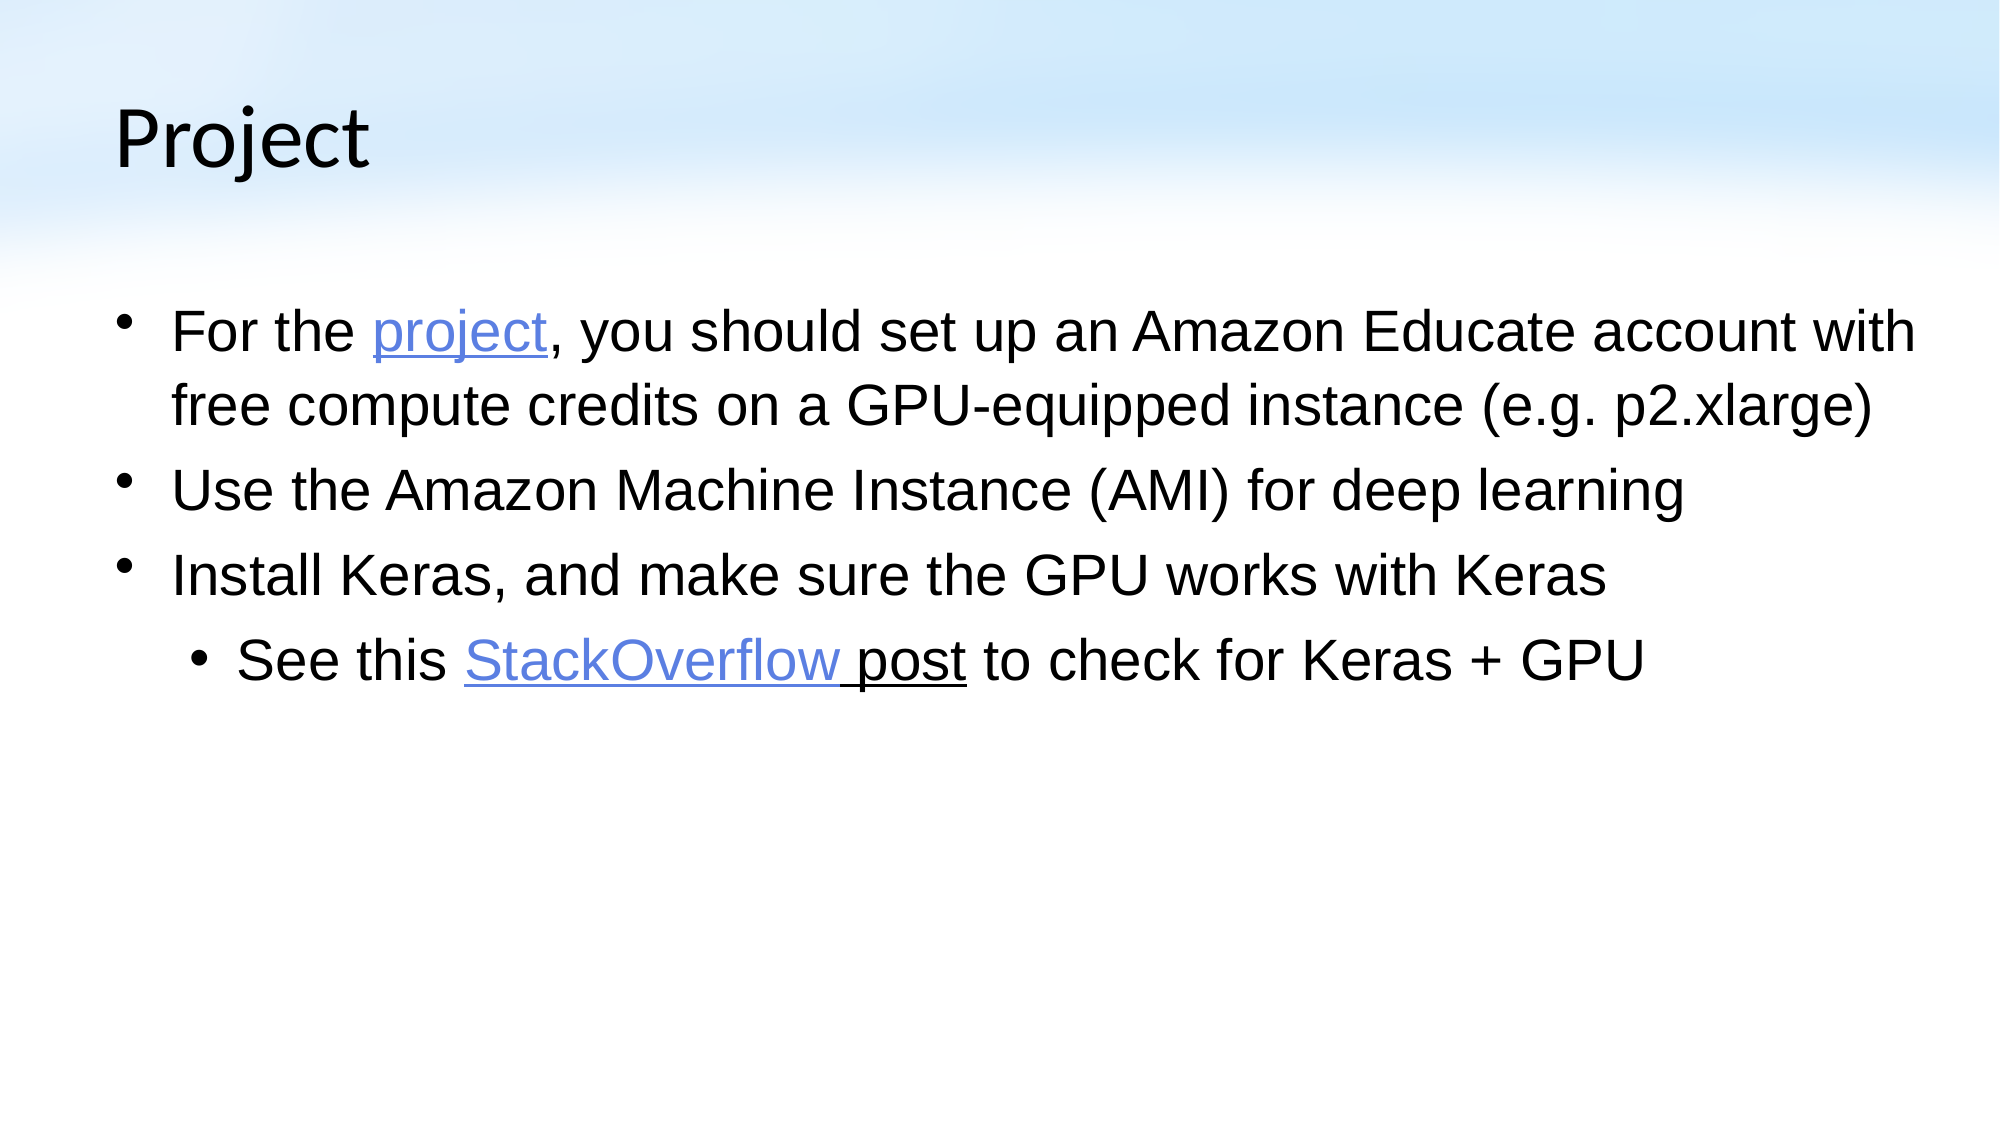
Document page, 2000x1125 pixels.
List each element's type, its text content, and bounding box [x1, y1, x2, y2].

title Project [99, 37, 1963, 226]
list For the project, you should set up an Amazon Educate account with free compute credits on a GPU-equipped instance (e.g. p2.xlarge) Use the Amazon Machine Instance (AMI) for deep learning Install Keras, and make sure the GPU works with Keras See this StackOverflow post to check for Keras + GPU [99, 282, 1981, 1026]
picture [0, 0, 2000, 1125]
